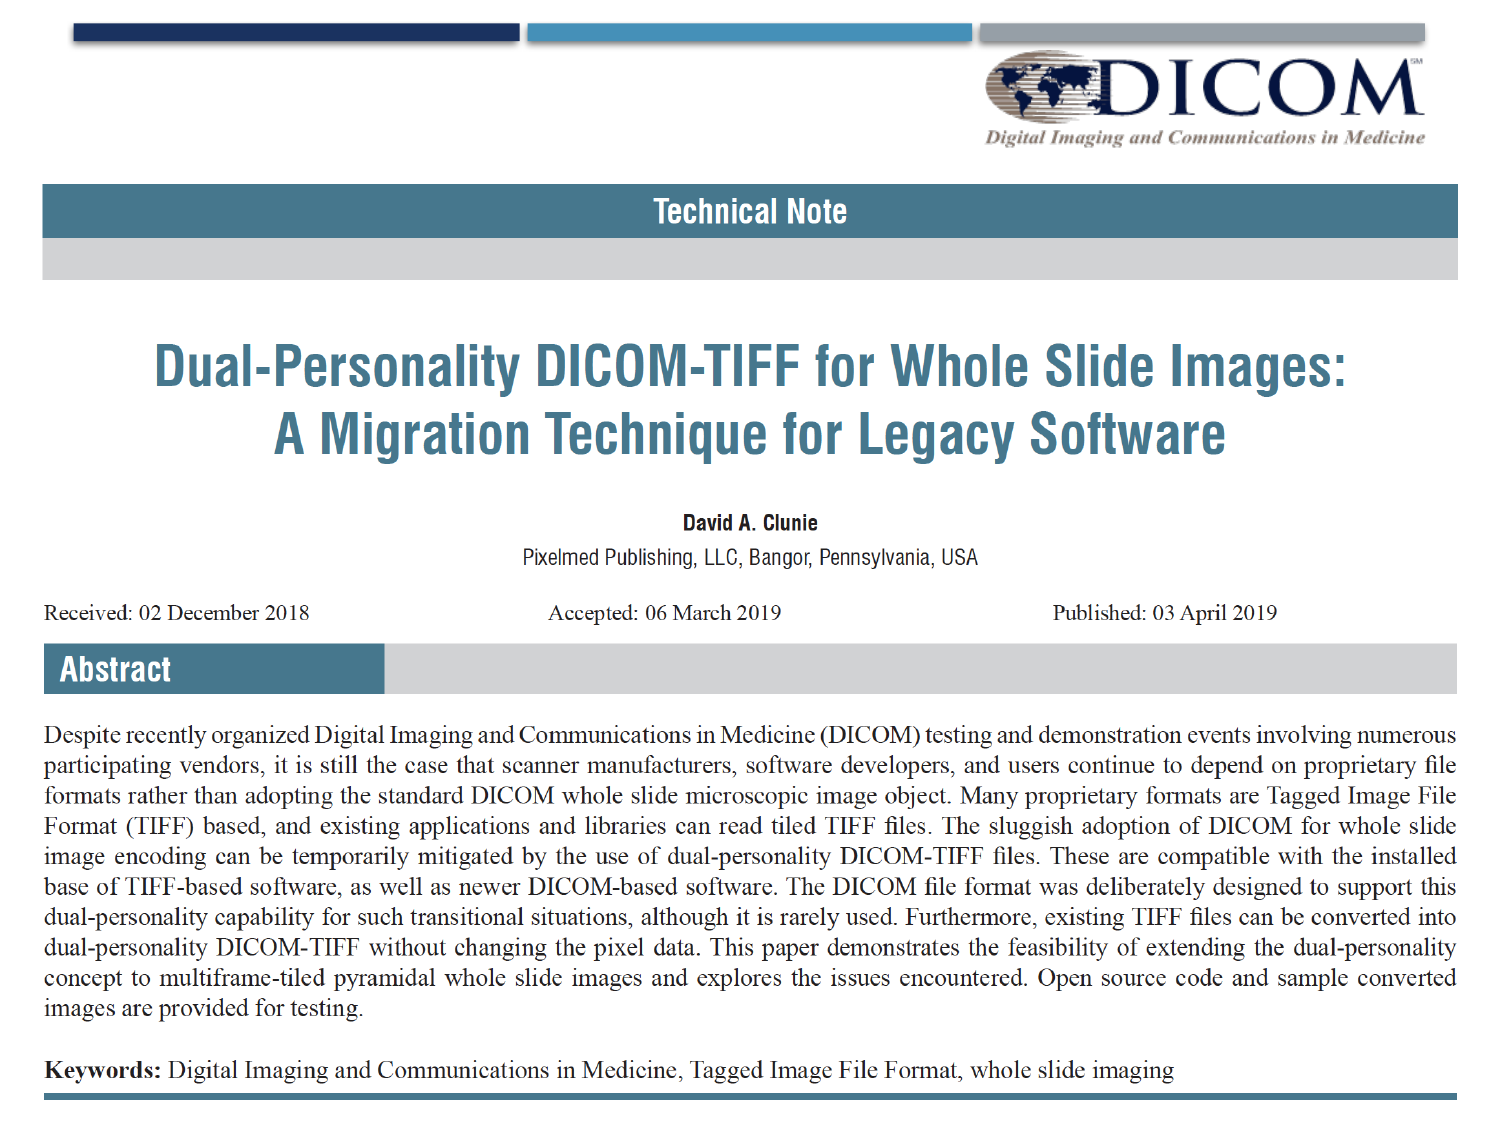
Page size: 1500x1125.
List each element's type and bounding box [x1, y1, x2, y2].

picture [0, 157, 1500, 1124]
picture [984, 50, 1426, 149]
